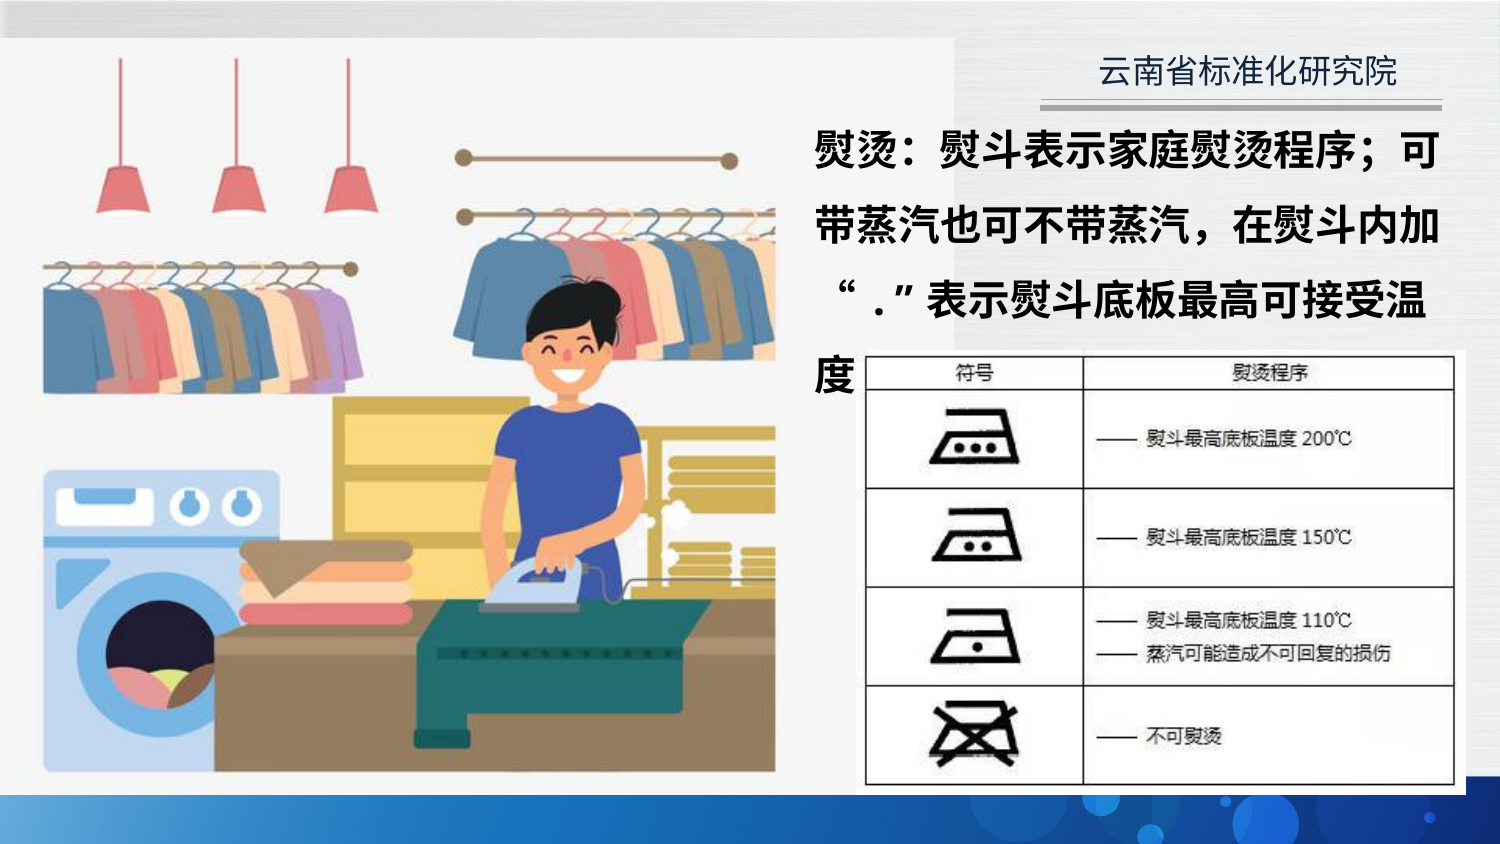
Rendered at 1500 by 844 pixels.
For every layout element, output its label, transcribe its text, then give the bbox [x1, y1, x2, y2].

picture [0, 0, 1500, 844]
text_box 熨烫：熨斗表示家庭熨烫程序；可带蒸汽也可不带蒸汽，在熨斗内加“.”表示熨斗底板最高可接受温度。 [957, 91, 1483, 406]
